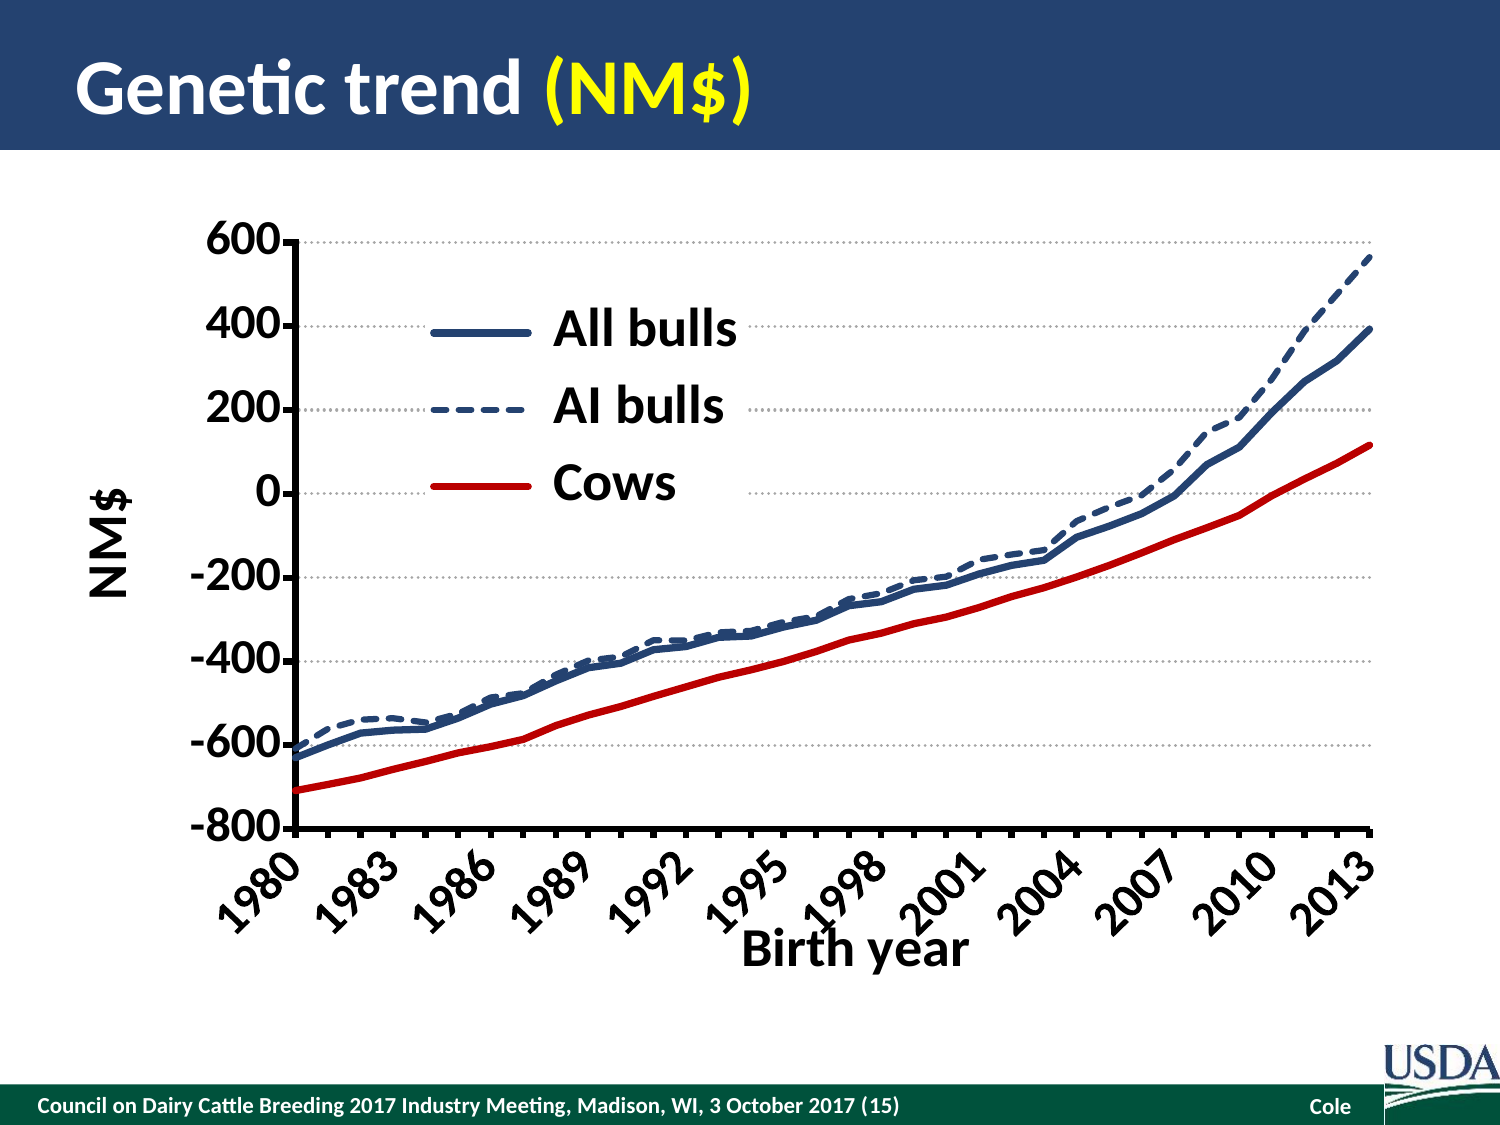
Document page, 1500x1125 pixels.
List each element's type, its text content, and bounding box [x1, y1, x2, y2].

title Genetic trend (NM$) [75, 29, 1425, 135]
picture [1384, 1044, 1500, 1125]
chart [66, 210, 1434, 997]
